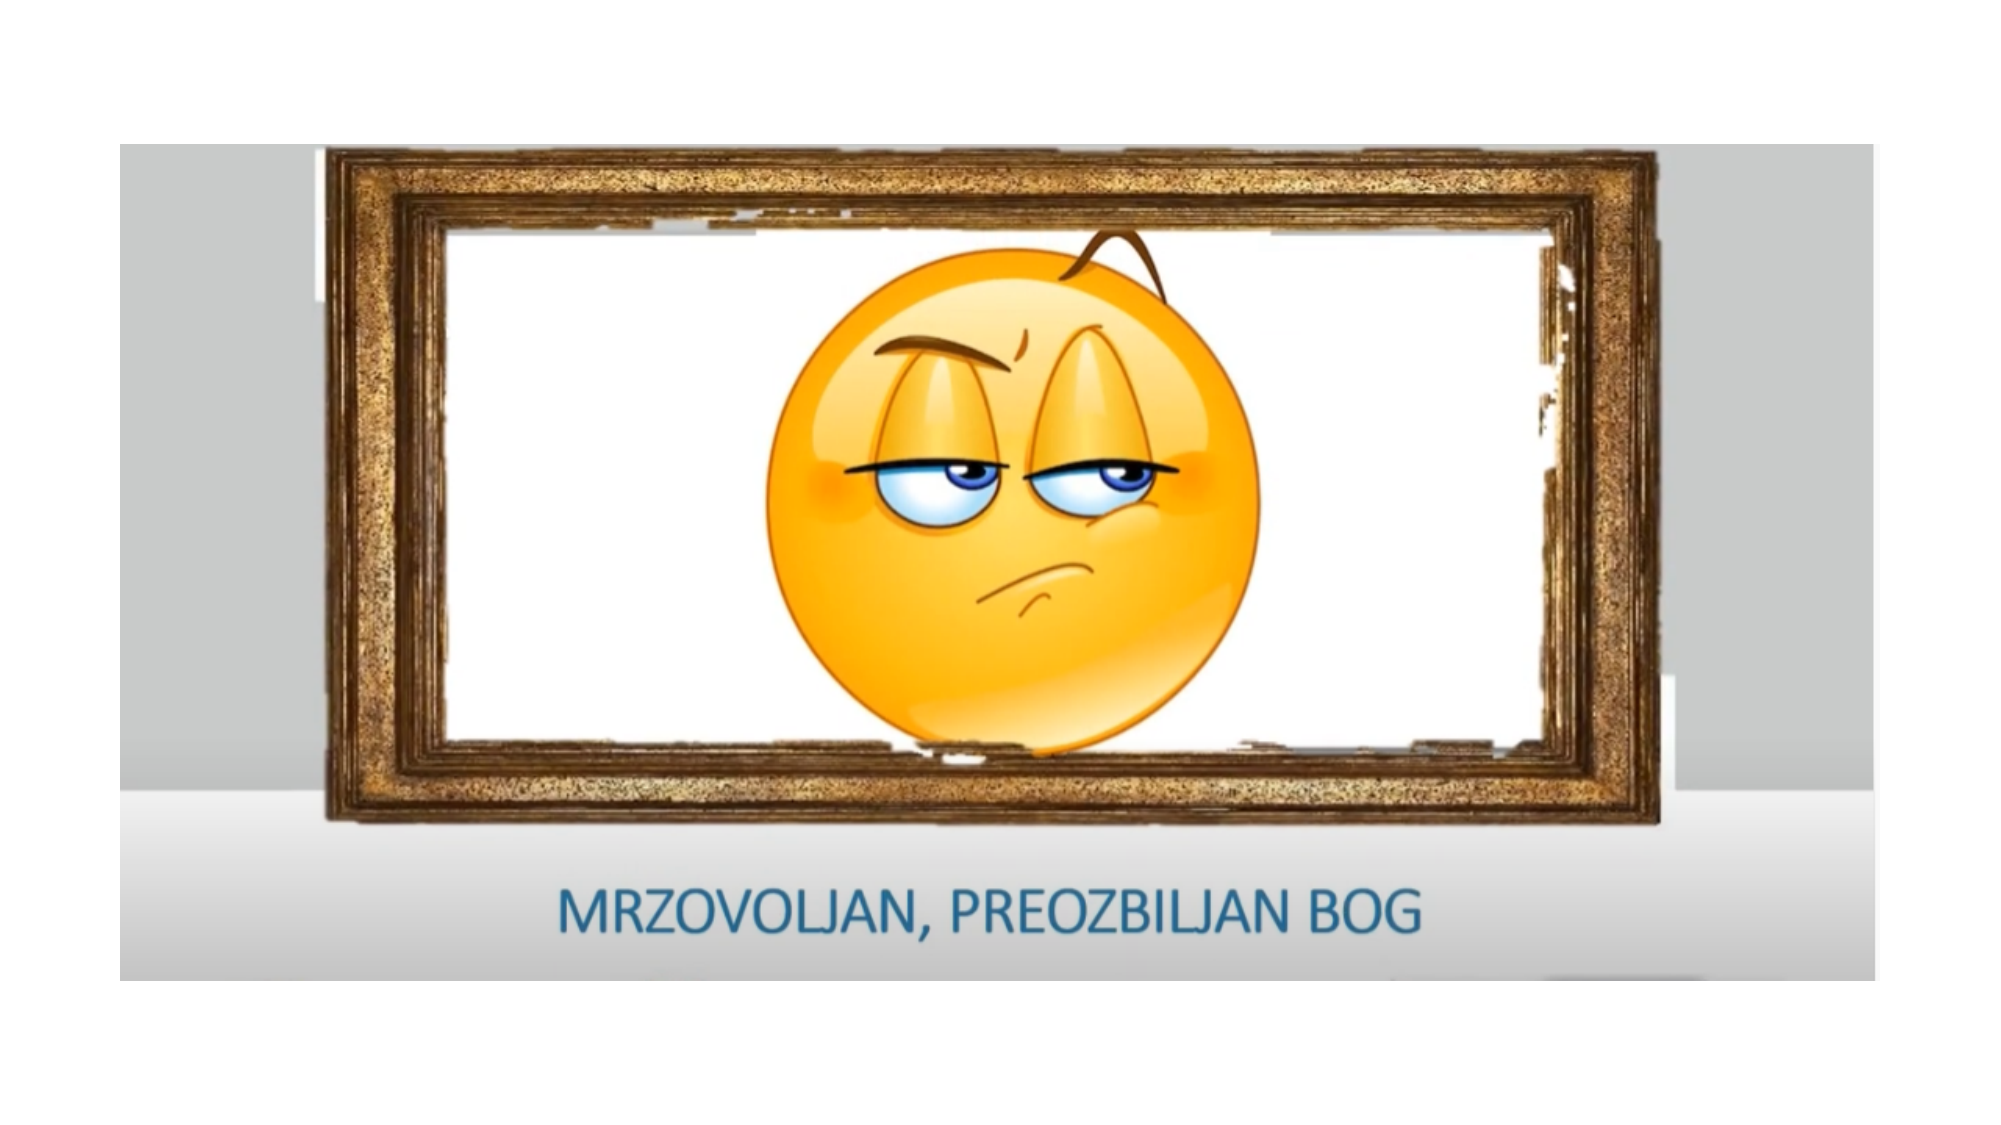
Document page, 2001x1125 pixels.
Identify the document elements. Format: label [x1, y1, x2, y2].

picture [120, 144, 1880, 981]
